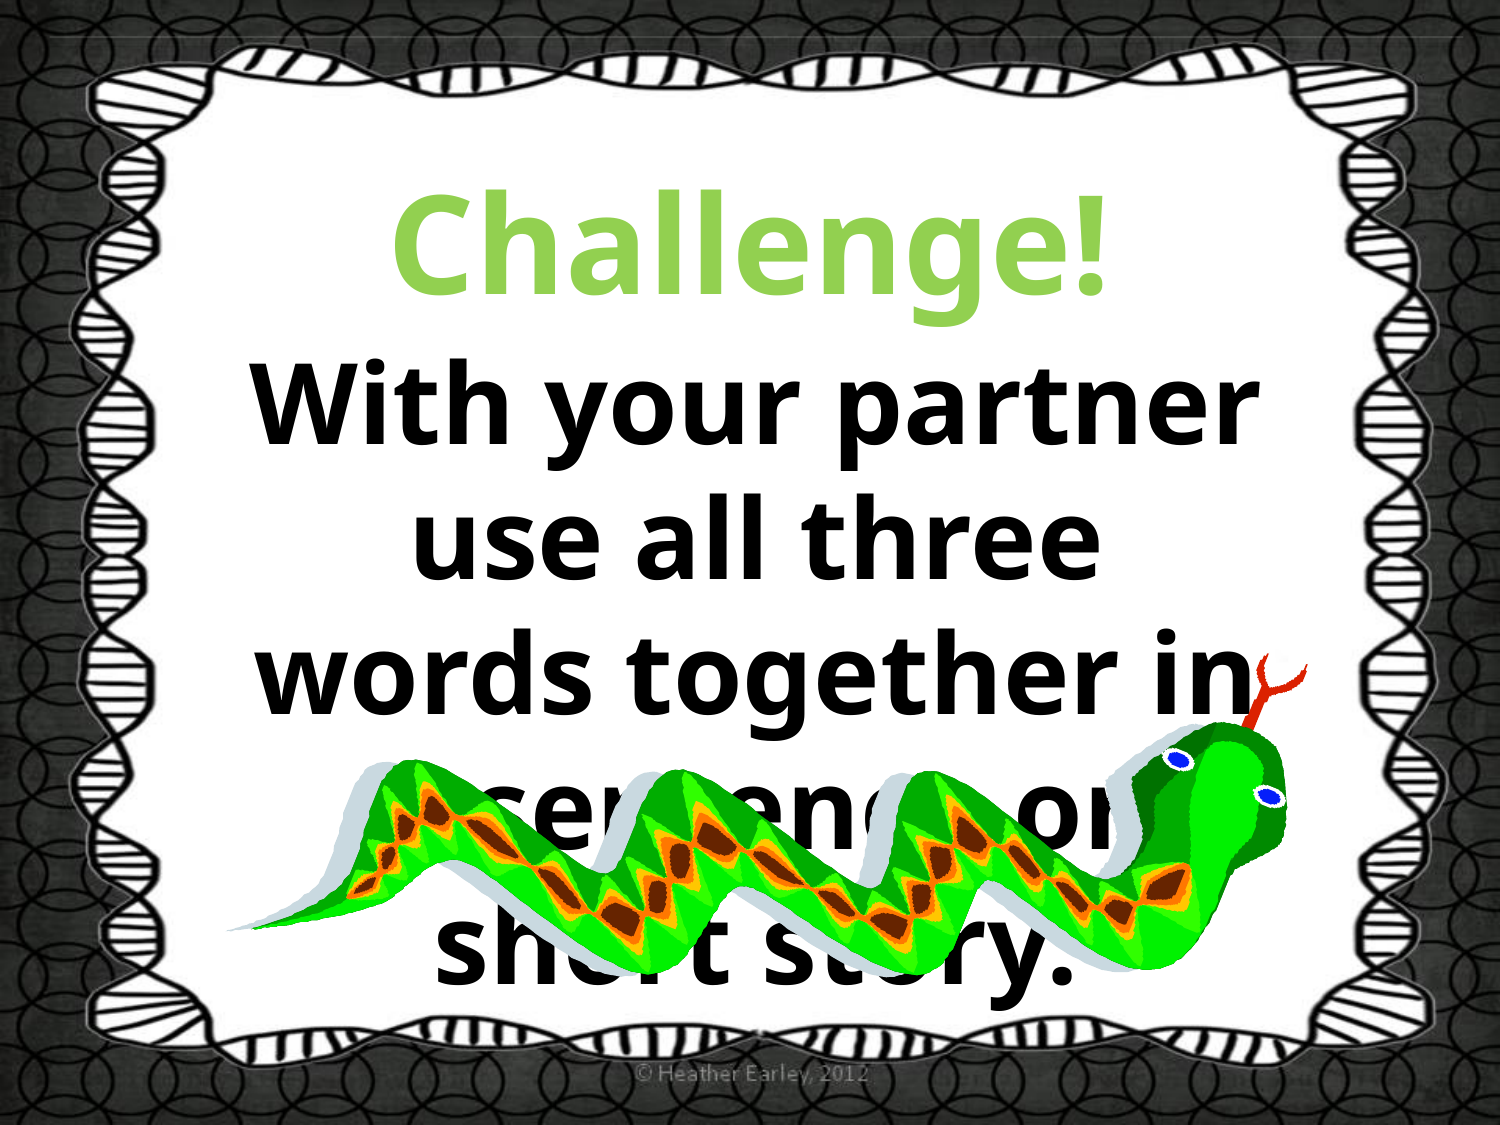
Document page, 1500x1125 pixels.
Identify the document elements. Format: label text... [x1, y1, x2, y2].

picture [0, 0, 1500, 1125]
text_box Challenge! [372, 149, 1127, 330]
text_box With your partner use all three words together in a sentence or short story. [224, 324, 1288, 1015]
